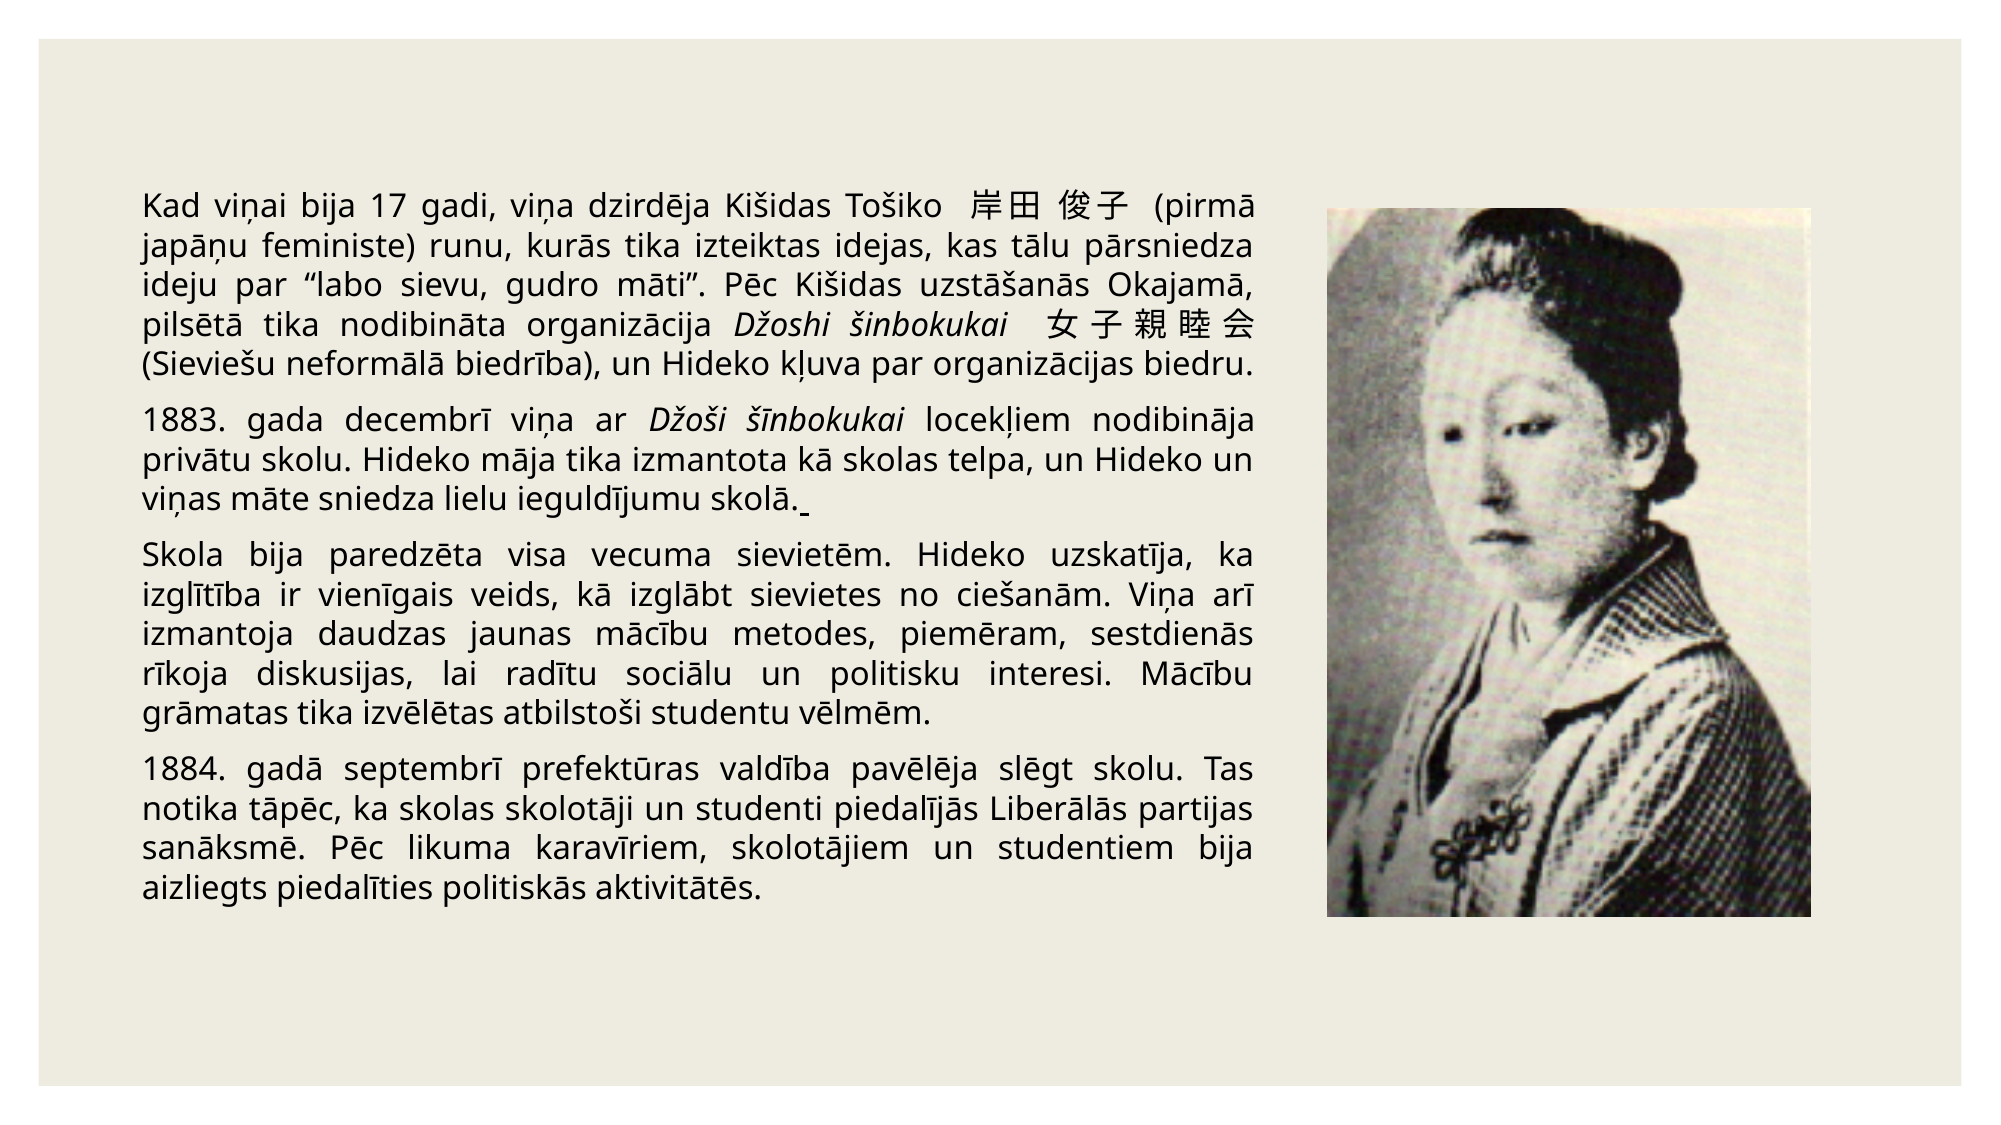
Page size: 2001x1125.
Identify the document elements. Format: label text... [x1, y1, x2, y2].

list Kad viņai bija 17 gadi, viņa dzirdēja Kišidas Tošiko 岸田 俊子 (pirmā japāņu feministe) runu, kurās tika izteiktas idejas, kas tālu pārsniedza ideju par “labo sievu, gudro māti”. Pēc Kišidas uzstāšanās Okajamā, pilsētā tika nodibināta organizācija Džoshi šinbokukai 女子親睦会 (Sieviešu neformālā biedrība), un Hideko kļuva par organizācijas biedru. 1883. gada decembrī viņa ar Džoši šīnbokukai locekļiem nodibināja privātu skolu. Hideko māja tika izmantota kā skolas telpa, un Hideko un viņas māte sniedza lielu ieguldījumu skolā. Skola bija paredzēta visa vecuma sievietēm. Hideko uzskatīja, ka izglītība ir vienīgais veids, kā izglābt sievietes no ciešanām. Viņa arī izmantoja daudzas jaunas mācību metodes, piemēram, sestdienās rīkoja diskusijas, lai radītu sociālu un politisku interesi. Mācību grāmatas tika izvēlētas atbilstoši studentu vēlmēm. 1884. gadā septembrī prefektūras valdība pavēlēja slēgt skolu. Tas notika tāpēc, ka skolas skolotāji un studenti piedalījās Liberālās partijas sanāksmē. Pēc likuma karavīriem, skolotājiem un studentiem bija aizliegts piedalīties politiskās aktivitātēs. [126, 177, 1271, 948]
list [1327, 208, 1811, 917]
